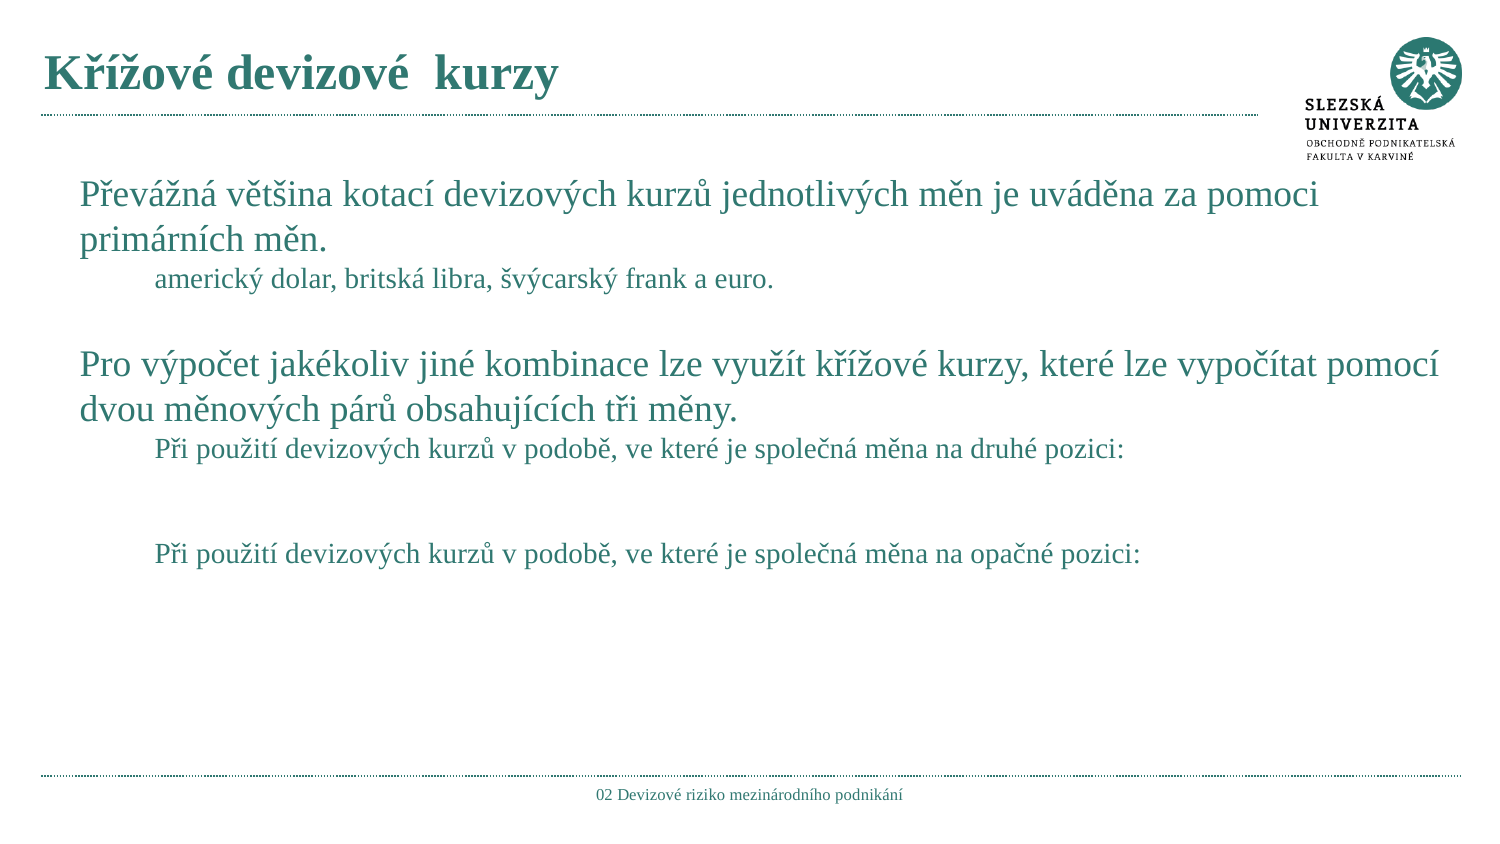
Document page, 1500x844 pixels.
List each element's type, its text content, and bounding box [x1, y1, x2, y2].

title Křížové devizové kurzy [29, 32, 1317, 116]
picture [1305, 37, 1462, 160]
text_box 02 Devizové riziko mezinárodního podnikání [442, 776, 1058, 811]
